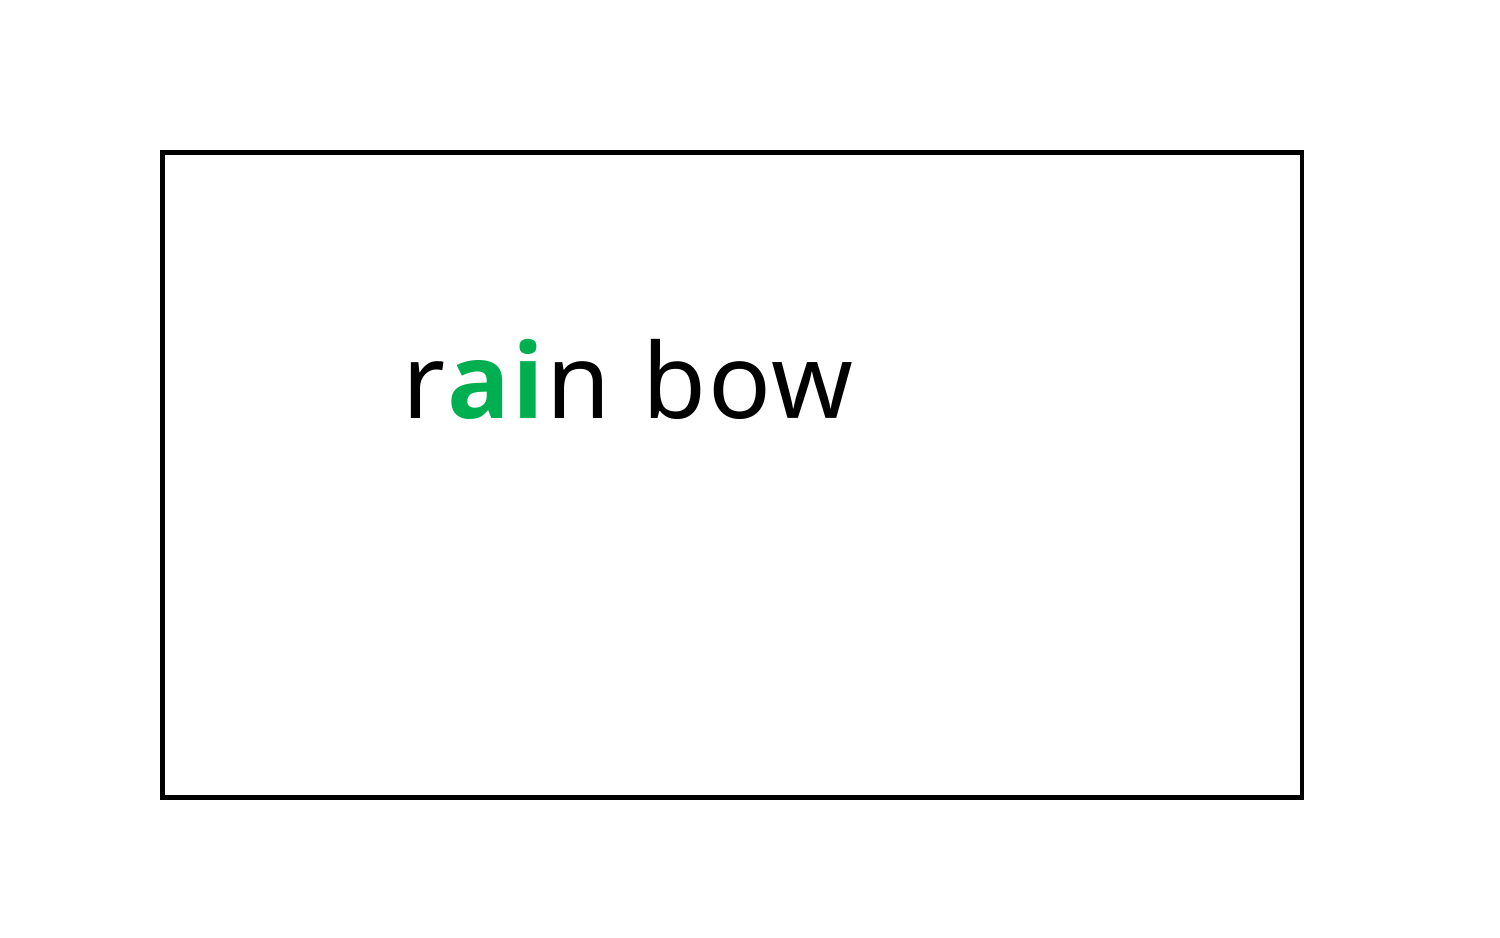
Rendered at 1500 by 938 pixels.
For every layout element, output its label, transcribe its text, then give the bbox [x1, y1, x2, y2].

text_box rain bow [387, 307, 869, 448]
text_box [161, 152, 1303, 798]
